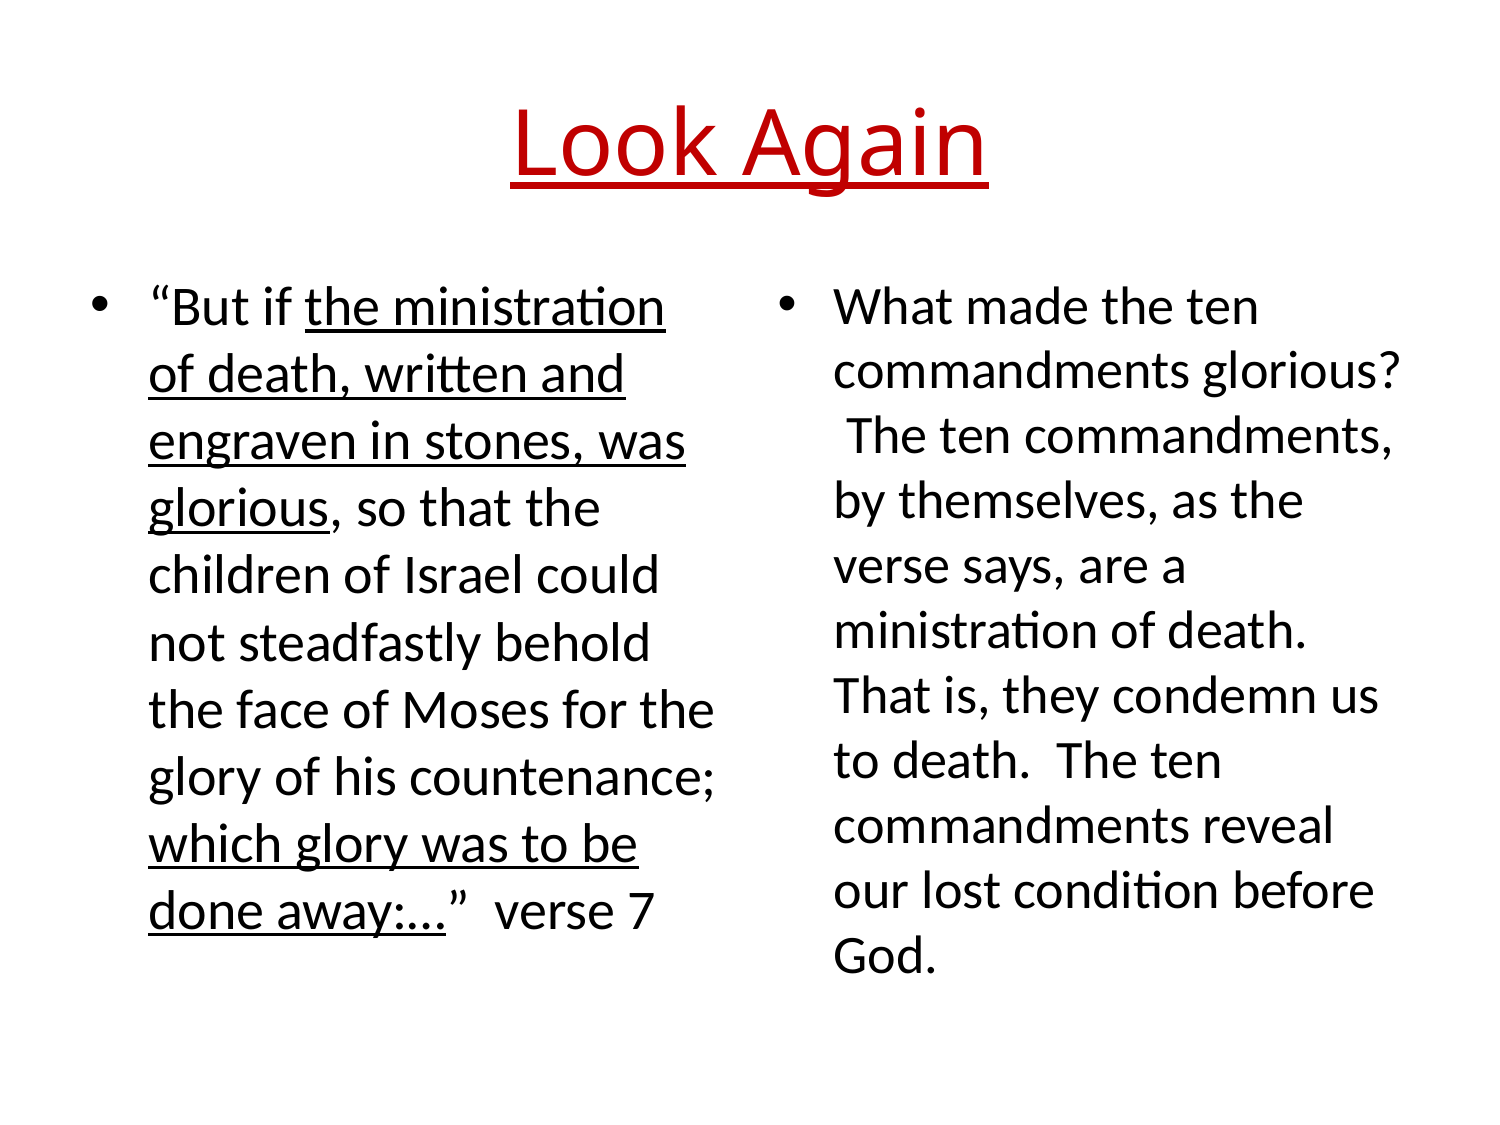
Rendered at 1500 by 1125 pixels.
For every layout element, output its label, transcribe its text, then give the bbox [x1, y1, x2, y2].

list What made the ten commandments glorious? The ten commandments, by themselves, as the verse says, are a ministration of death. That is, they condemn us to death. The ten commandments reveal our lost condition before God. [762, 262, 1425, 1005]
list “But if the ministration of death, written and engraven in stones, was glorious, so that the children of Israel could not steadfastly behold the face of Moses for the glory of his countenance; which glory was to be done away:…” verse 7 [75, 262, 738, 1005]
title Look Again [75, 45, 1425, 233]
